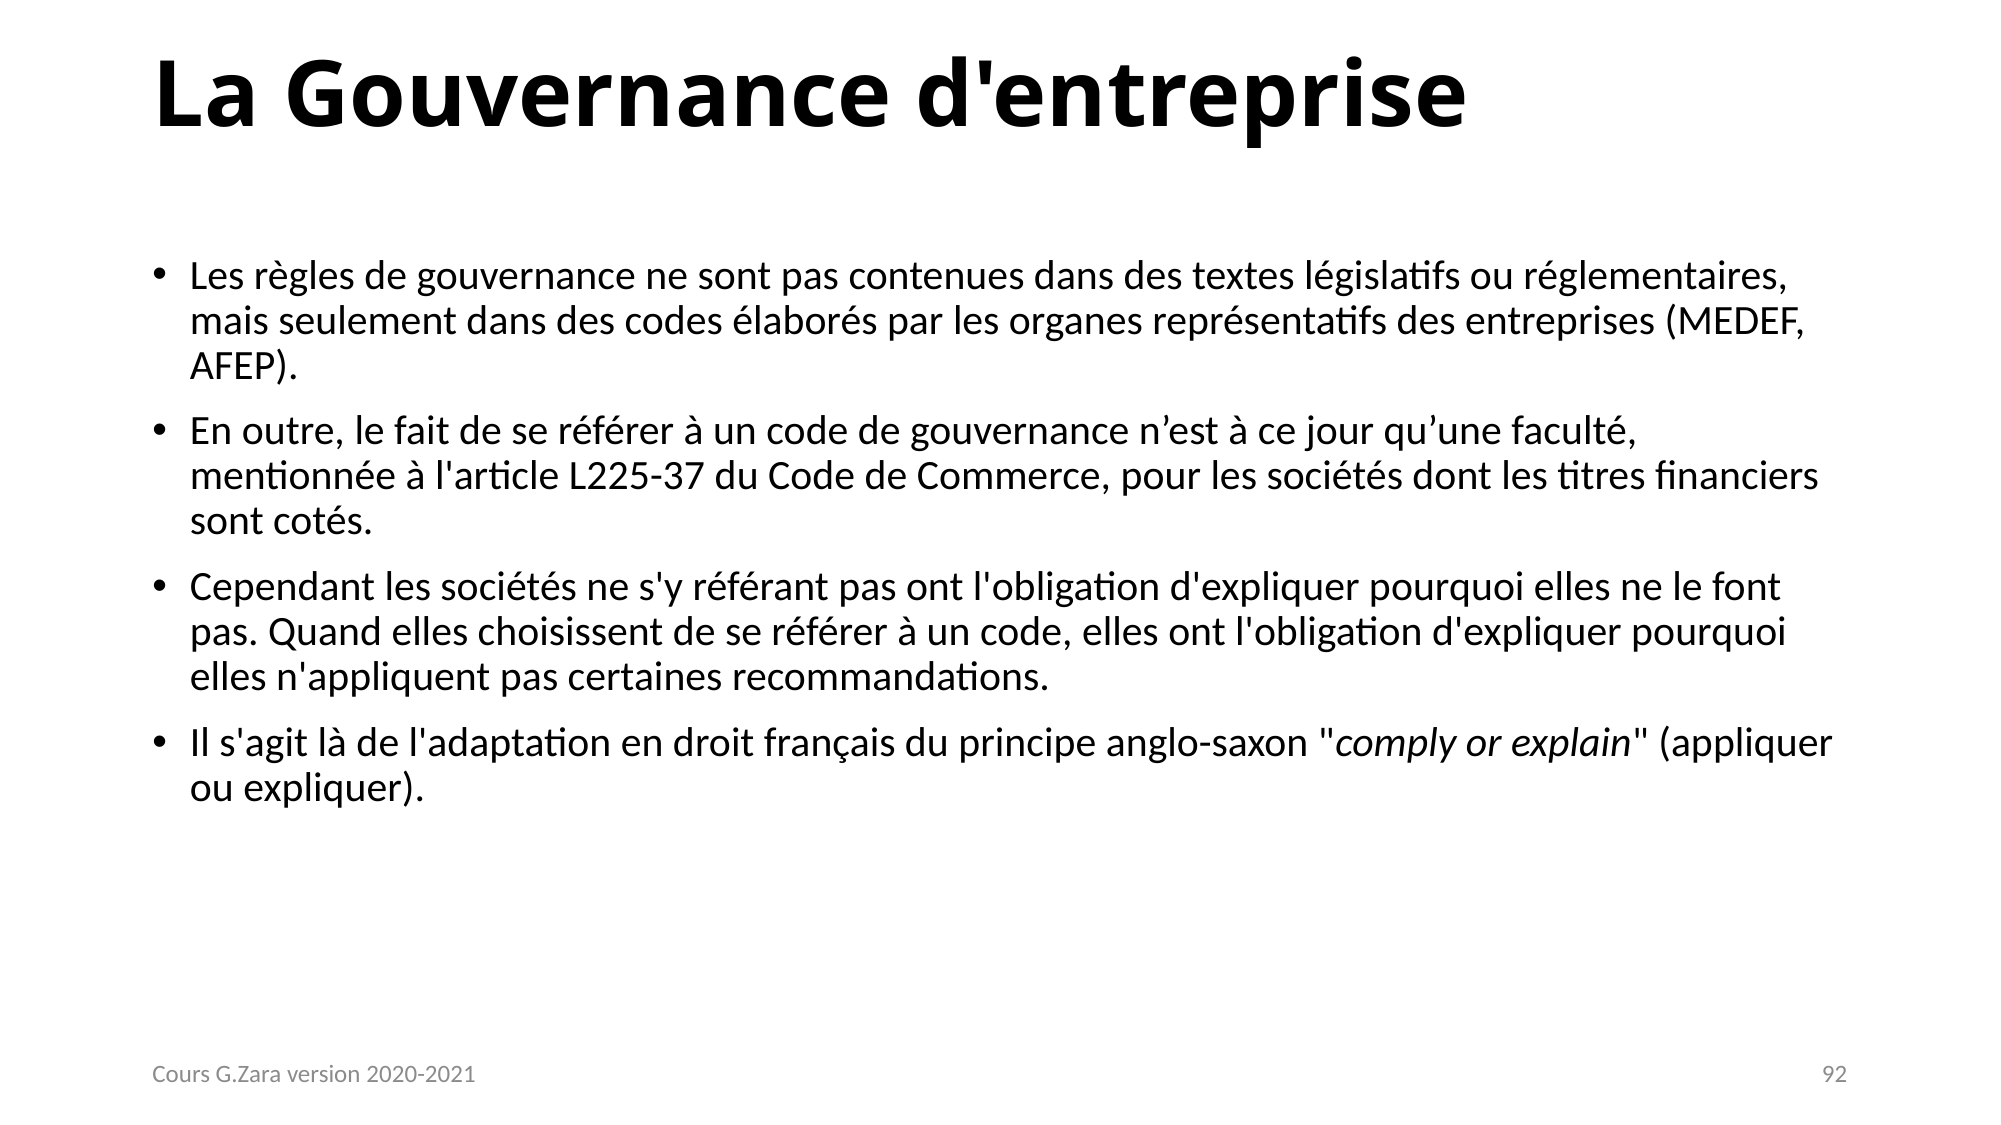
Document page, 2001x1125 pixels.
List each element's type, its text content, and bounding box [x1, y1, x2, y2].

list Les règles de gouvernance ne sont pas contenues dans des textes législatifs ou réglementaires, mais seulement dans des codes élaborés par les organes représentatifs des entreprises (MEDEF, AFEP). En outre, le fait de se référer à un code de gouvernance n’est à ce jour qu’une faculté, mentionnée à l'article L225-37 du Code de Commerce, pour les sociétés dont les titres financiers sont cotés. Cependant les sociétés ne s'y référant pas ont l'obligation d'expliquer pourquoi elles ne le font pas. Quand elles choisissent de se référer à un code, elles ont l'obligation d'expliquer pourquoi elles n'appliquent pas certaines recommandations. Il s'agit là de l'adaptation en droit français du principe anglo-saxon "comply or explain" (appliquer ou expliquer). [137, 245, 1863, 947]
title La Gouvernance d'entreprise [137, 0, 1863, 206]
slide_number Cours G.Zara version 2020-2021 [137, 1042, 588, 1103]
slide_number 92 [1412, 1042, 1863, 1103]
